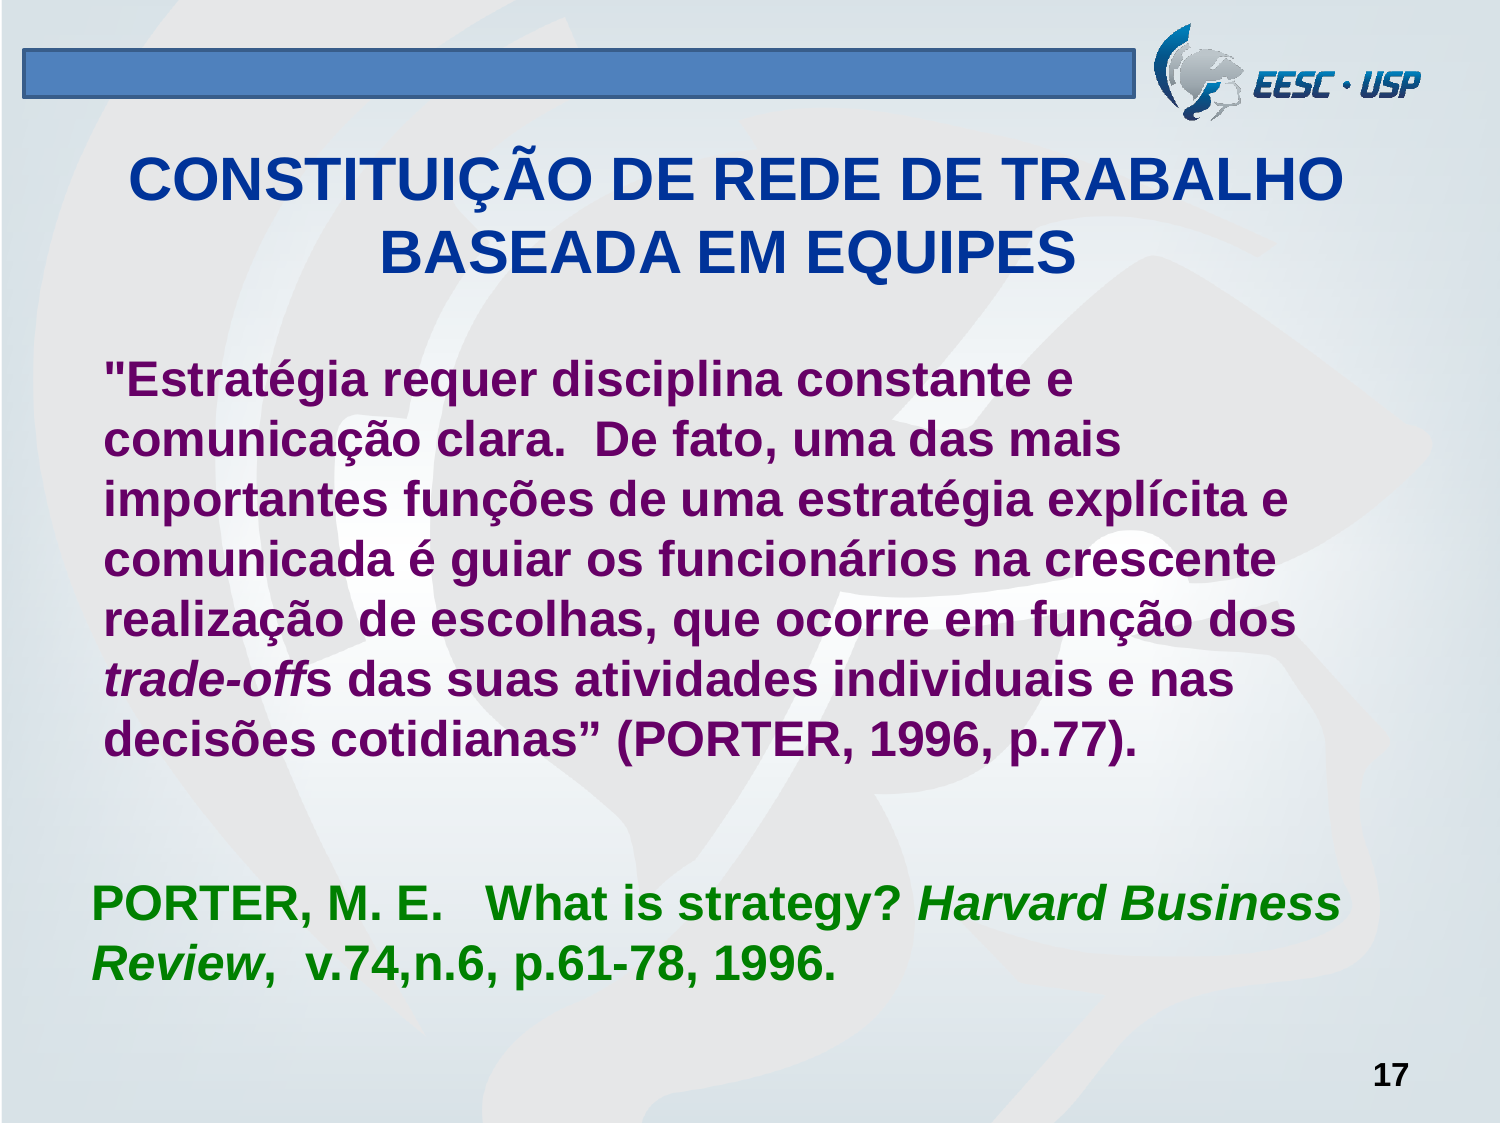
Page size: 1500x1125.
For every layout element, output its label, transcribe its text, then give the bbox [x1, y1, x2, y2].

picture [0, 0, 1500, 1123]
text_box "Estratégia requer disciplina constante e comunicação clara. De fato, uma das mais importantes funções de uma estratégia explícita e comunicada é guiar os funcionários na crescente realização de escolhas, que ocorre em função dos trade-offs das suas atividades individuais e nas decisões cotidianas” (PORTER, 1996, p.77). [88, 339, 1401, 775]
text_box PORTER, M. E. What is strategy? Harvard Business Review, v.74,n.6, p.61-78, 1996. [76, 863, 1424, 999]
title CONSTITUIÇÃO DE REDE DE TRABALHO BASEADA EM EQUIPES [99, 130, 1375, 294]
slide_number 17 [1328, 1042, 1425, 1103]
